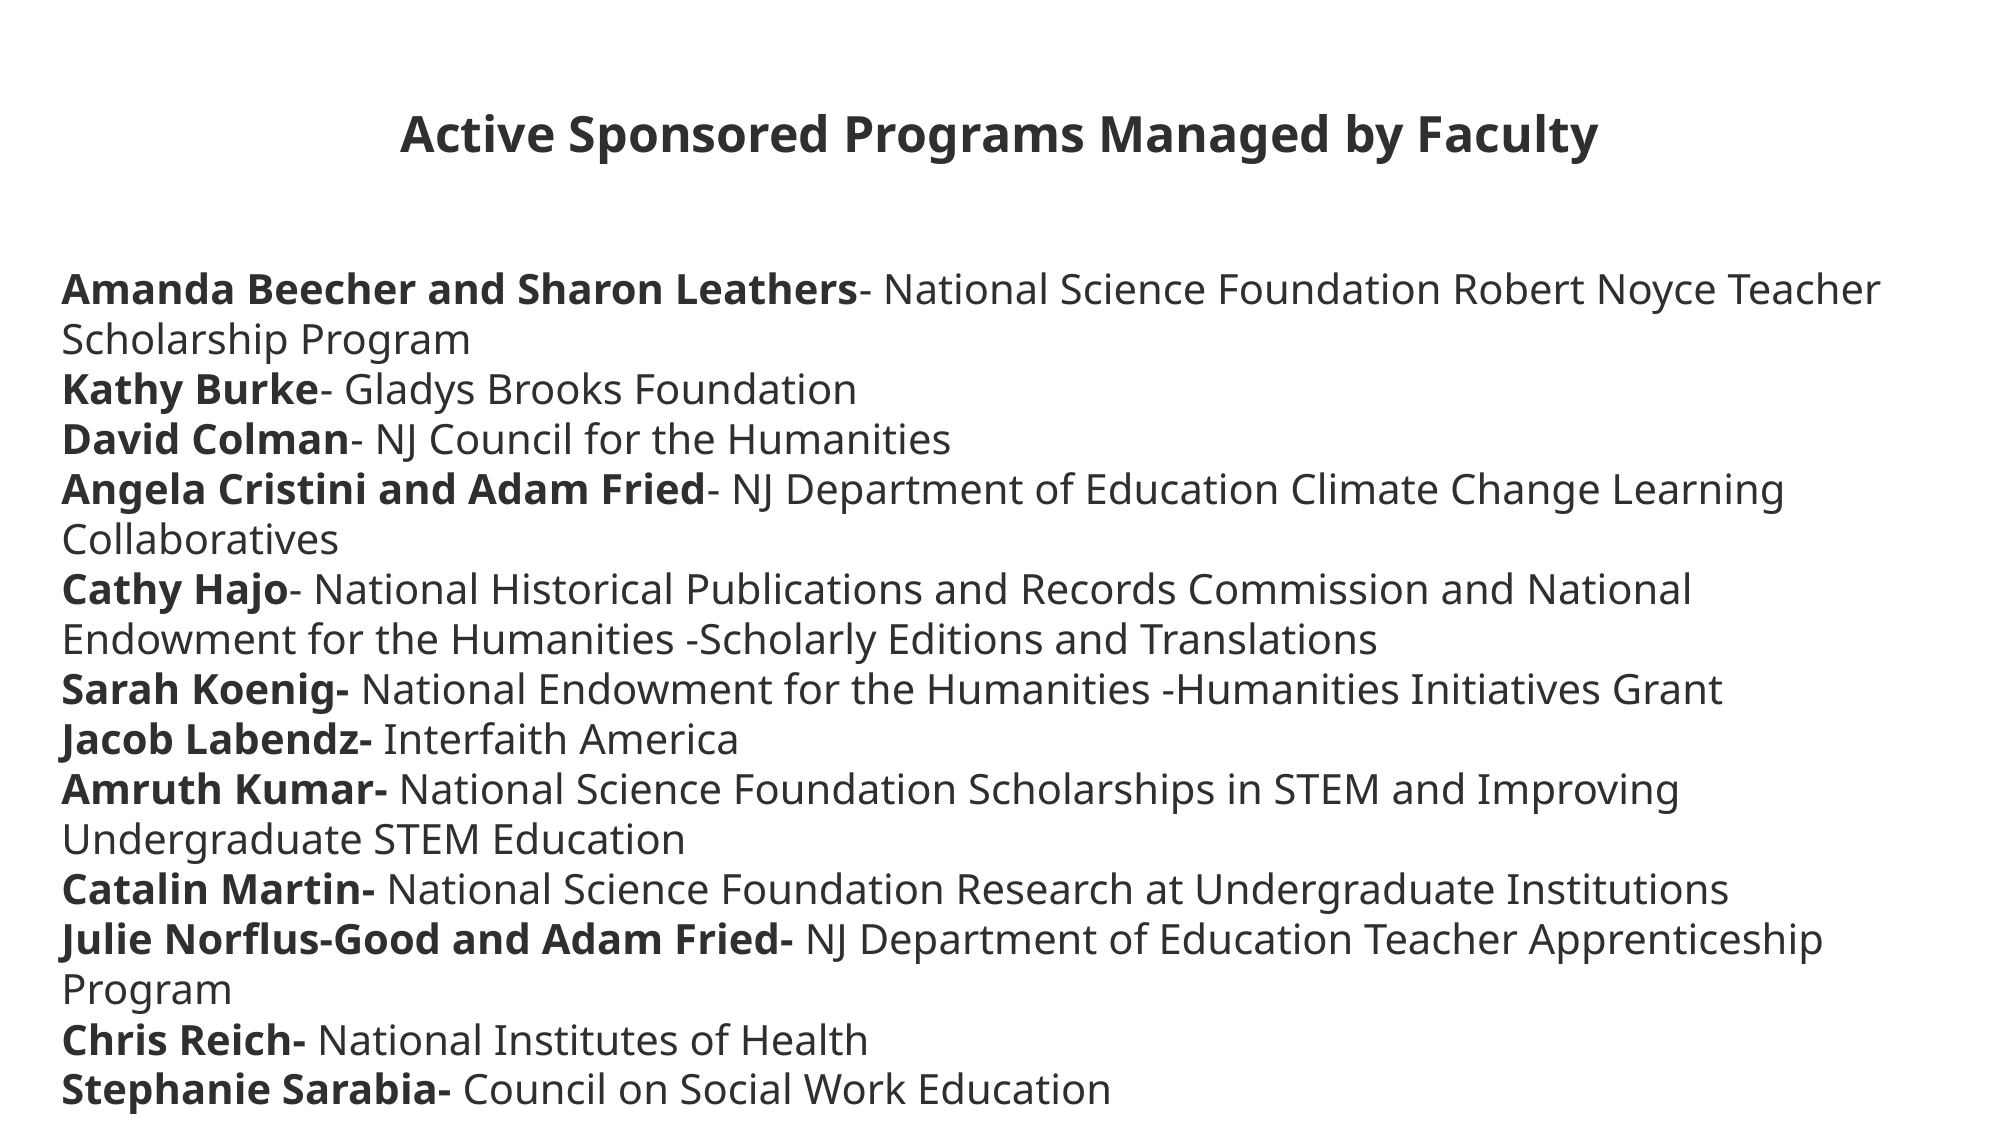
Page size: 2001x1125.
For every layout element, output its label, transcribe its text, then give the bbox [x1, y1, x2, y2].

text_box Active Sponsored Programs Managed by Faculty Amanda Beecher and Sharon Leathers- National Science Foundation Robert Noyce Teacher Scholarship Program Kathy Burke- Gladys Brooks Foundation David Colman- NJ Council for the Humanities Angela Cristini and Adam Fried- NJ Department of Education Climate Change Learning Collaboratives Cathy Hajo- National Historical Publications and Records Commission and National Endowment for the Humanities -Scholarly Editions and Translations Sarah Koenig- National Endowment for the Humanities -Humanities Initiatives Grant Jacob Labendz- Interfaith America Amruth Kumar- National Science Foundation Scholarships in STEM and Improving Undergraduate STEM Education Catalin Martin- National Science Foundation Research at Undergraduate Institutions Julie Norflus-Good and Adam Fried- NJ Department of Education Teacher Apprenticeship Program Chris Reich- National Institutes of Health Stephanie Sarabia- Council on Social Work Education [46, 95, 1954, 1121]
